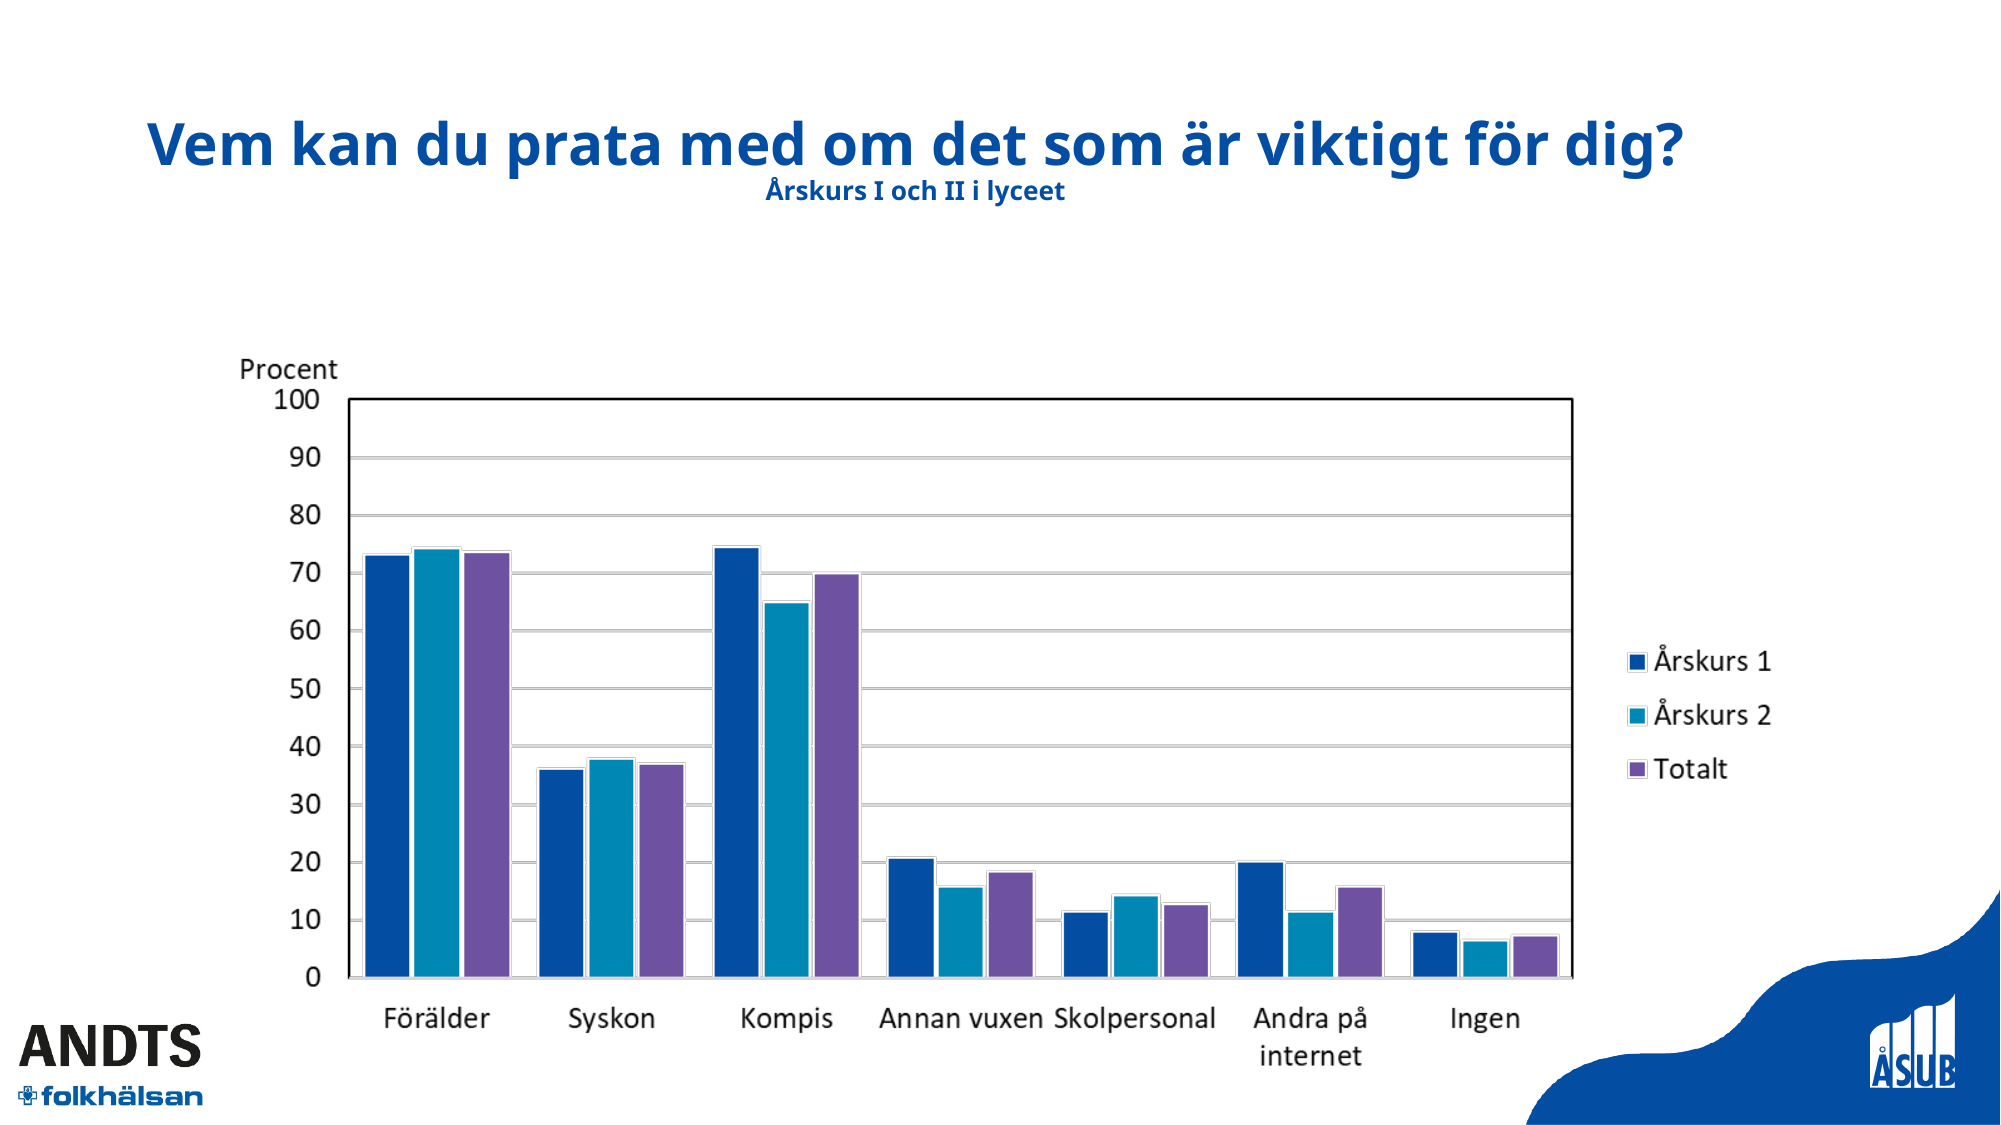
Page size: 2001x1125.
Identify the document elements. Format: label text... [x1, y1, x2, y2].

picture [0, 339, 2000, 1125]
title Vem kan du prata med om det som är viktigt för dig? Årskurs I och II i lyceet [125, 107, 1706, 279]
